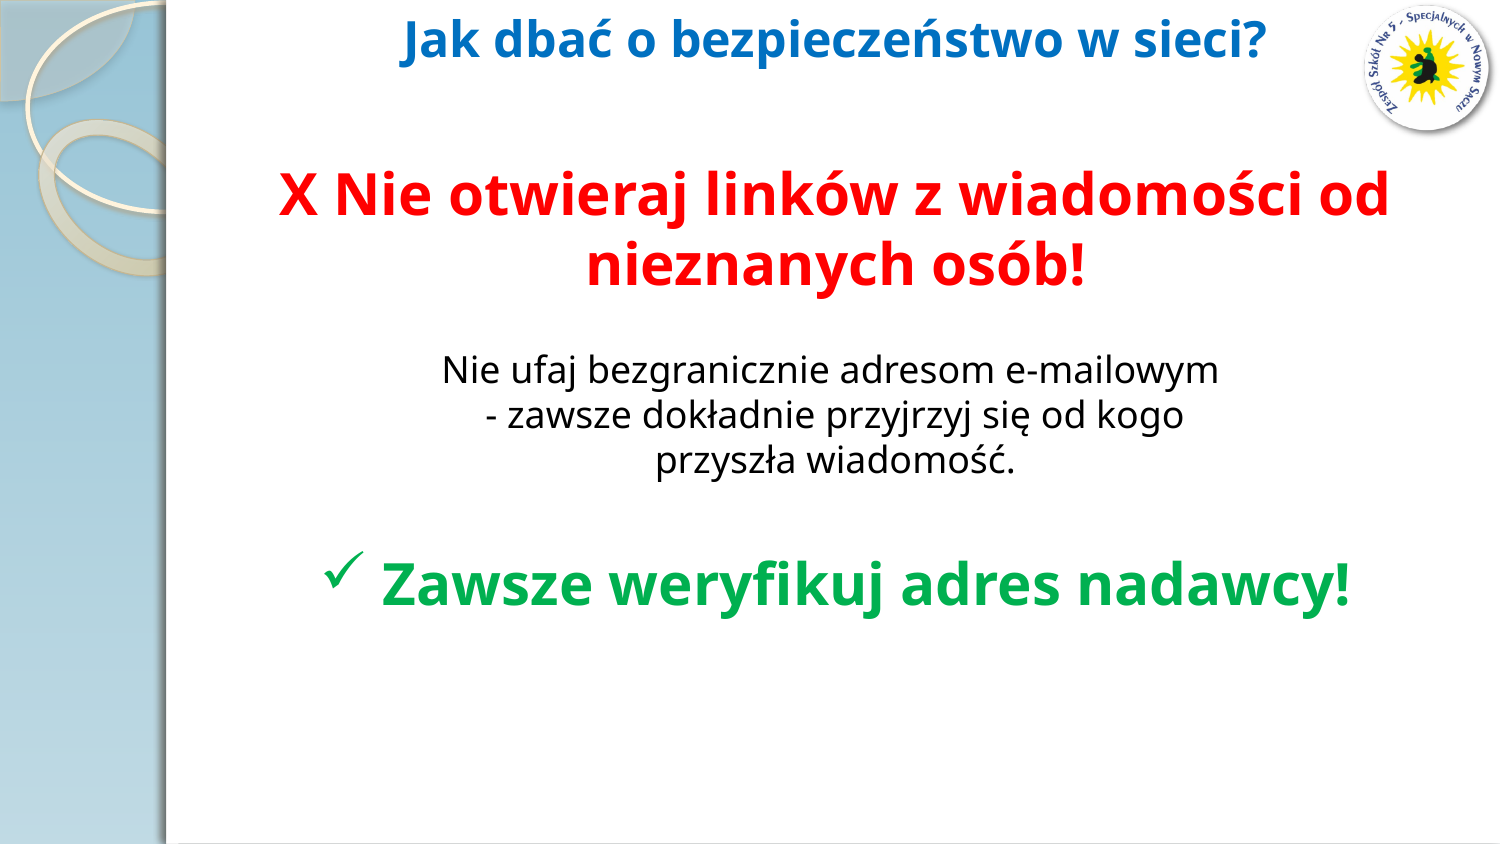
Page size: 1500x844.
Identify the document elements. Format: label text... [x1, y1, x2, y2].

text_box Jak dbać o bezpieczeństwo w sieci? [171, 0, 1354, 75]
text_box Nie ufaj bezgranicznie adresom e-mailowym - zawsze dokładnie przyjrzyj się od kogo przyszła wiadomość. [171, 339, 1500, 489]
text_box X Nie otwieraj linków z wiadomości od nieznanych osób! Zawsze weryfikuj adres nadawcy! [171, 150, 1500, 339]
picture [1358, 0, 1500, 142]
text_box X Nie otwieraj linków z wiadomości od nieznanych osób! Zawsze weryfikuj adres nadawcy! [171, 489, 1500, 715]
